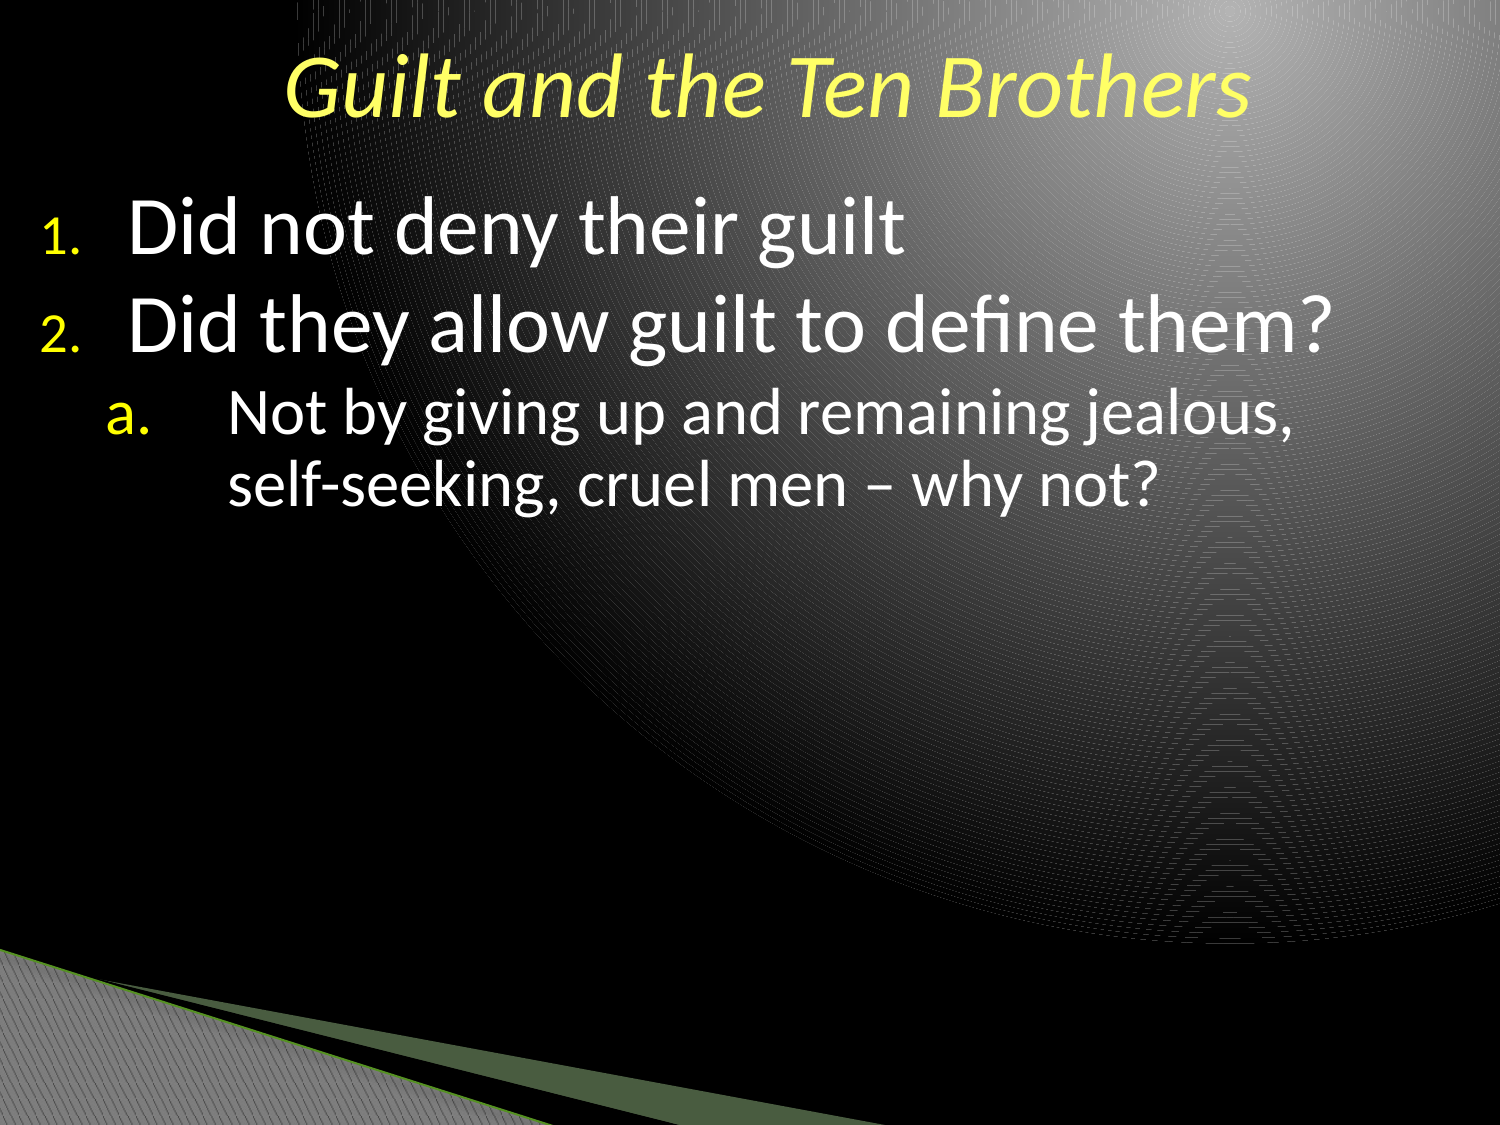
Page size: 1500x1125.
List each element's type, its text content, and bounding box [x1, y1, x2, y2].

picture [0, 952, 543, 1125]
list Did not deny their guilt Did they allow guilt to define them? Not by giving up and remaining jealous, self-seeking, cruel men – why not? [24, 174, 1434, 838]
text_box Guilt and the Ten Brothers [174, 0, 1363, 163]
